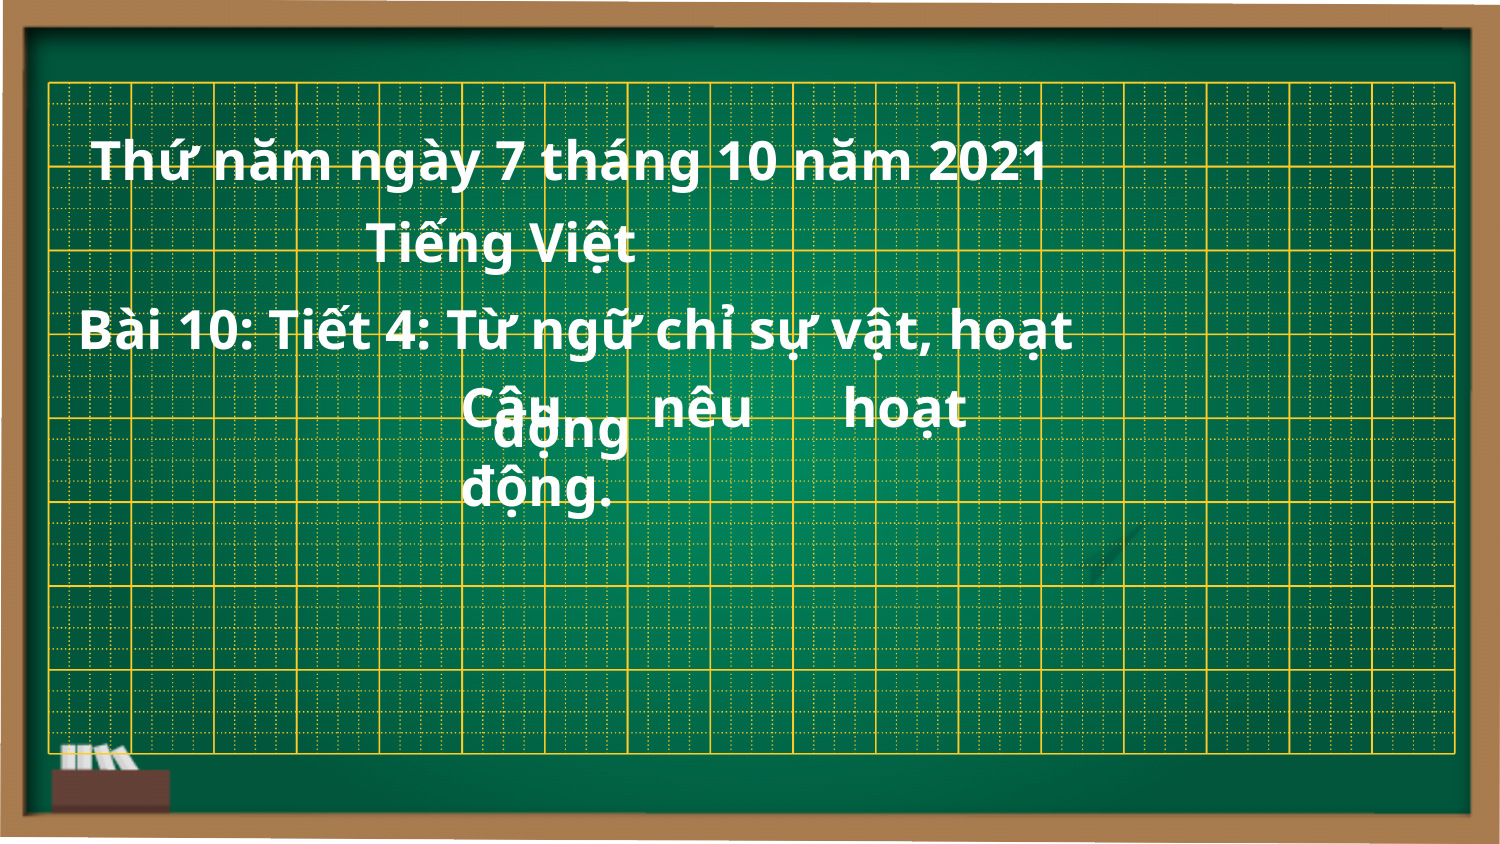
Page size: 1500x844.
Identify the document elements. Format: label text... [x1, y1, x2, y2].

text_box Bài 10: Tiết 4: Từ ngữ chỉ sự vật, hoạt động [0, 255, 1141, 466]
picture [0, 0, 1500, 844]
text_box Câu nêu hoạt động. [445, 466, 983, 525]
text_box Tiếng Việt [351, 200, 856, 255]
text_box Thứ năm ngày 7 tháng 10 năm 2021 [19, 86, 1268, 199]
